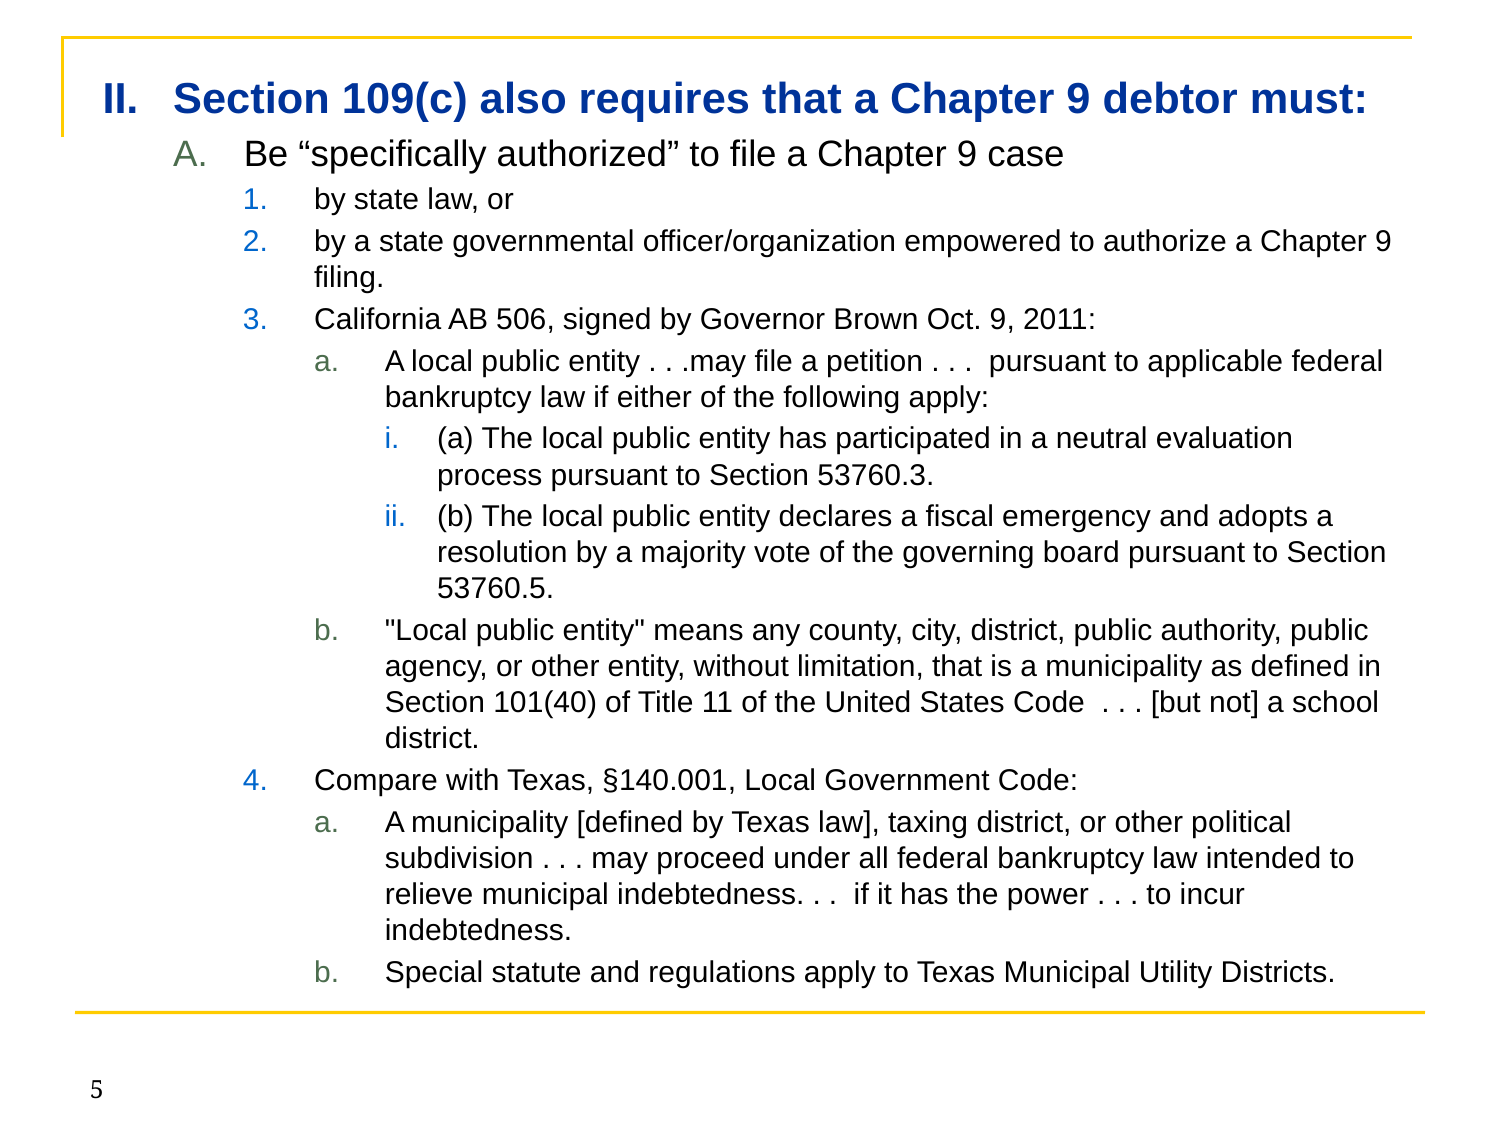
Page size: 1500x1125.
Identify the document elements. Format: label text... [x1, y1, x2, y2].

list Section 109(c) also requires that a Chapter 9 debtor must: Be “specifically authorized” to file a Chapter 9 case by state law, or by a state governmental officer/organization empowered to authorize a Chapter 9 filing. California AB 506, signed by Governor Brown Oct. 9, 2011: A local public entity . . .may file a petition . . . pursuant to applicable federal bankruptcy law if either of the following apply: (a) The local public entity has participated in a neutral evaluation process pursuant to Section 53760.3. (b) The local public entity declares a fiscal emergency and adopts a resolution by a majority vote of the governing board pursuant to Section 53760.5. "Local public entity" means any county, city, district, public authority, public agency, or other entity, without limitation, that is a municipality as defined in Section 101(40) of Title 11 of the United States Code . . . [but not] a school district. Compare with Texas, §140.001, Local Government Code: A municipality [defined by Texas law], taxing district, or other political subdivision . . . may proceed under all federal bankruptcy law intended to relieve municipal indebtedness. . . if it has the power . . . to incur indebtedness. Special statute and regulations apply to Texas Municipal Utility Districts. [87, 62, 1413, 1013]
slide_number 5 [75, 1037, 425, 1115]
